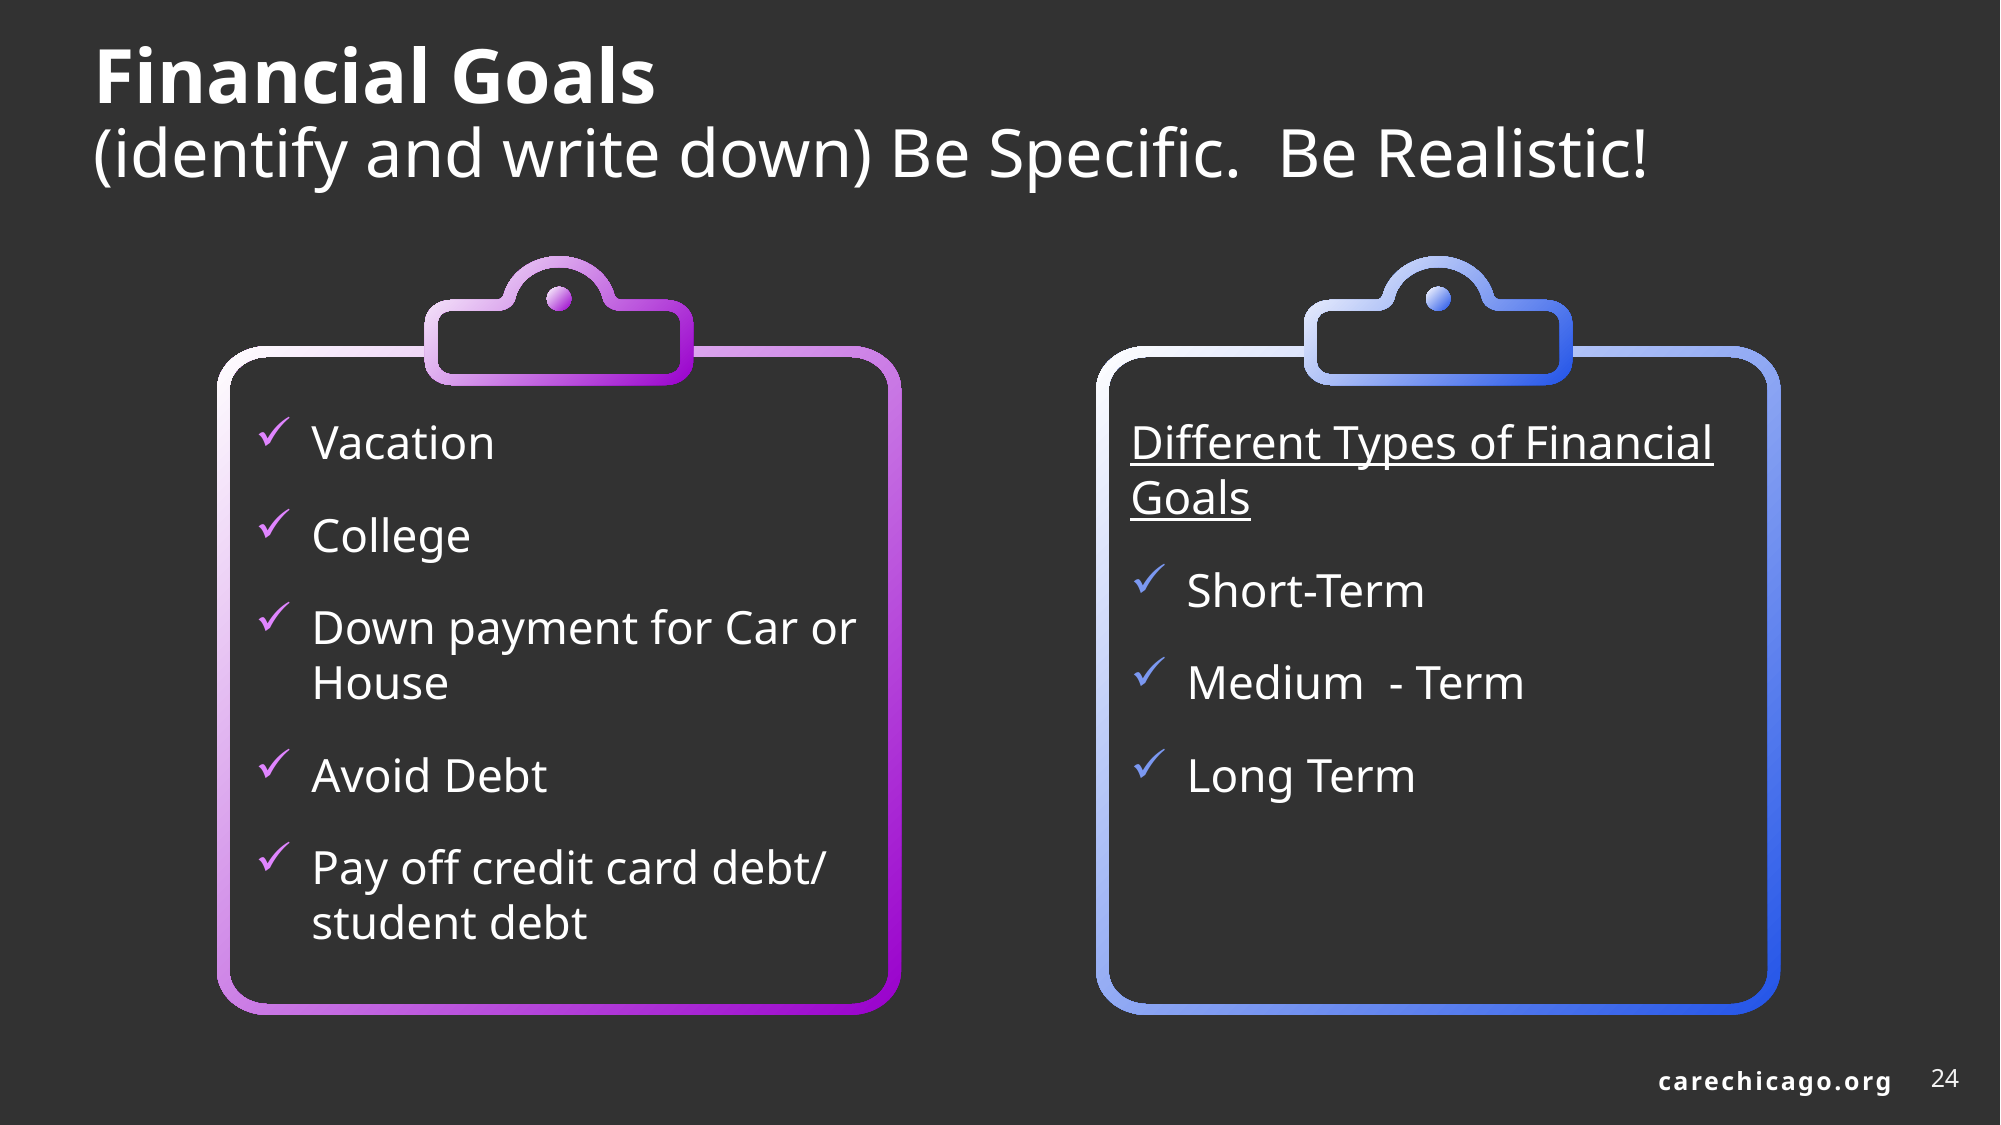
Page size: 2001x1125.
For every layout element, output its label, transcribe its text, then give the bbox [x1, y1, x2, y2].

slide_number 24 [1899, 1049, 1991, 1110]
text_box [217, 256, 902, 1015]
title Financial Goals (identify and write down) Be Specific. Be Realistic! [87, 0, 1913, 232]
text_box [1096, 256, 1781, 1015]
